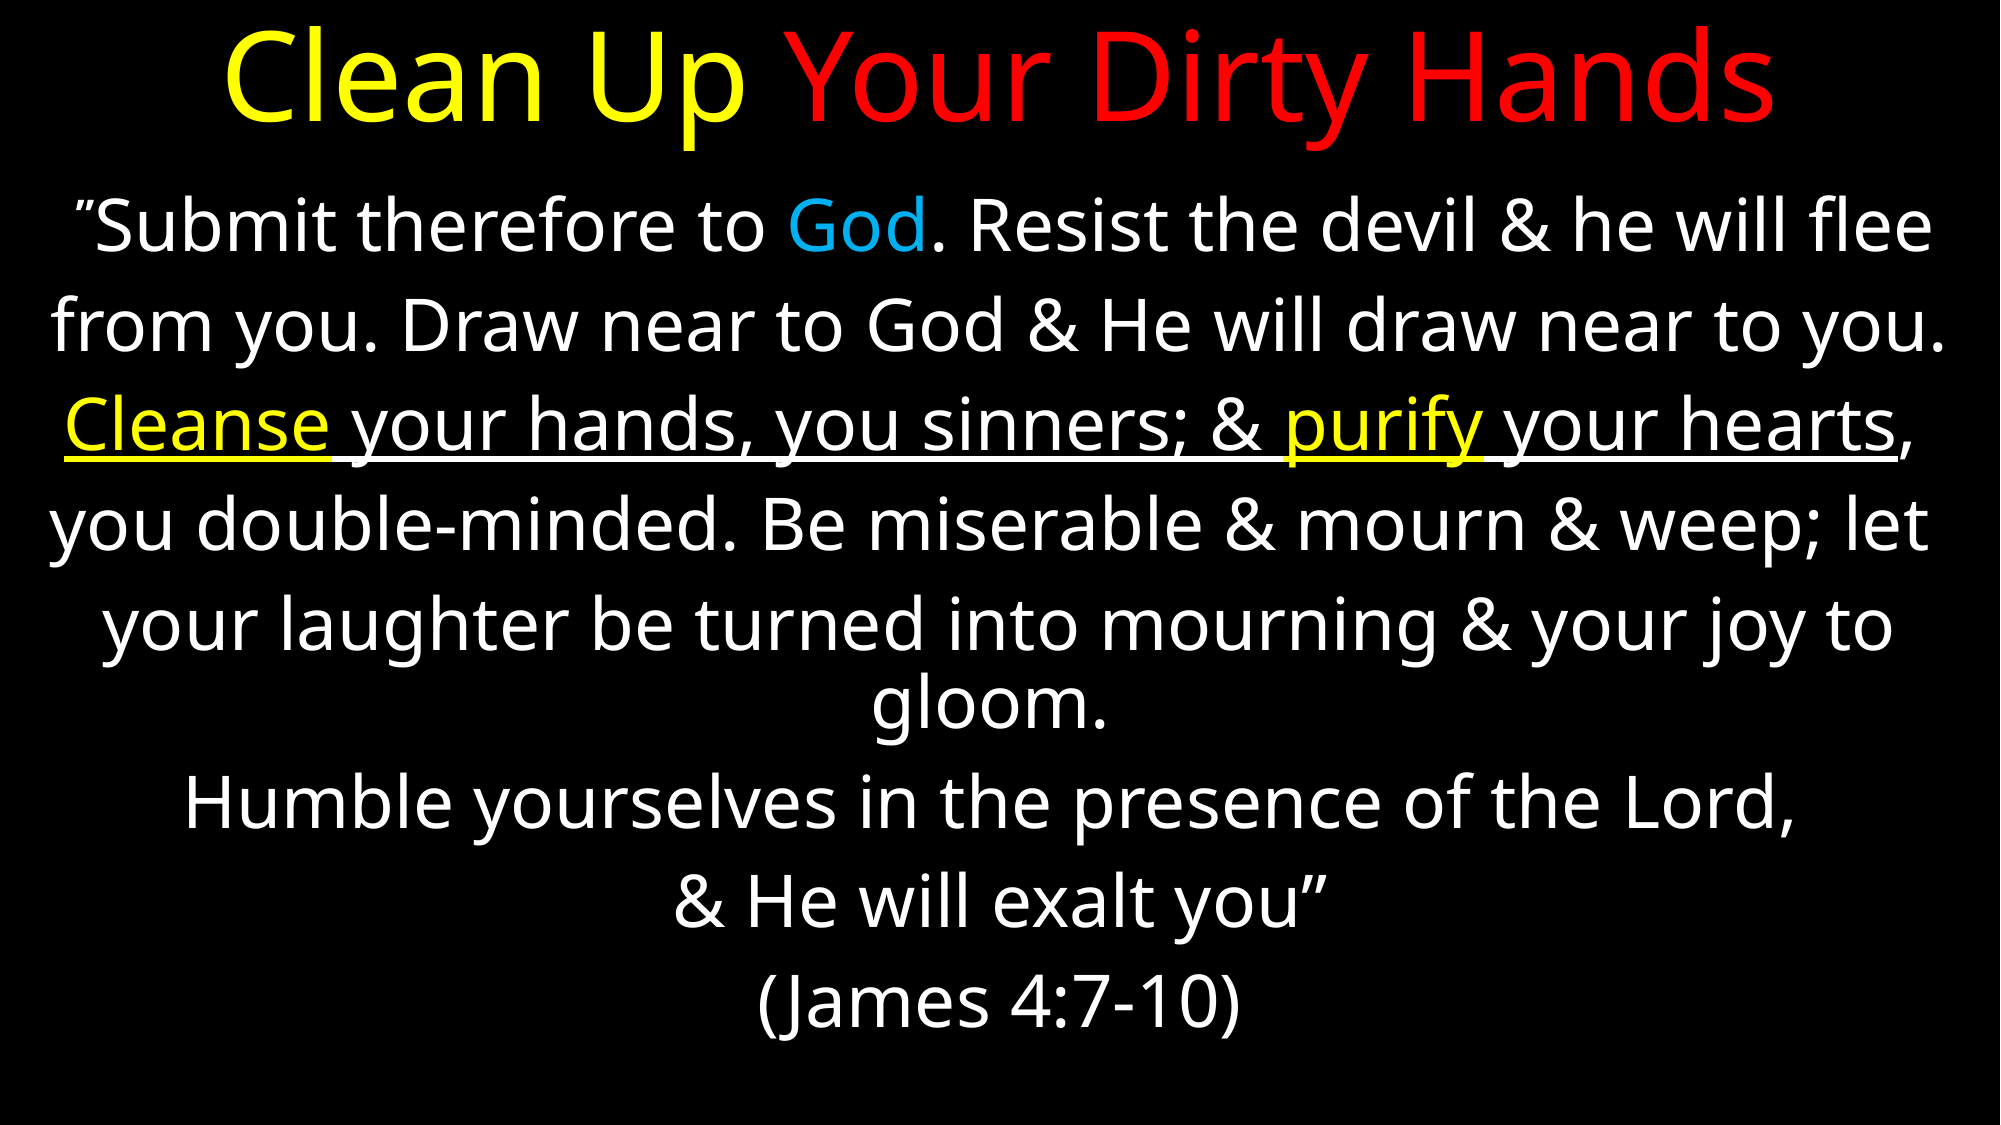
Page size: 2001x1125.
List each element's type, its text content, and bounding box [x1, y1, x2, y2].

title Clean Up Your Dirty Hands [0, 0, 2000, 162]
list ”Submit therefore to God. Resist the devil & he will flee from you. Draw near to God & He will draw near to you. Cleanse your hands, you sinners; & purify your hearts, you double-minded. Be miserable & mourn & weep; let your laughter be turned into mourning & your joy to gloom. Humble yourselves in the presence of the Lord, & He will exalt you” (James 4:7-10) [0, 180, 2000, 1125]
